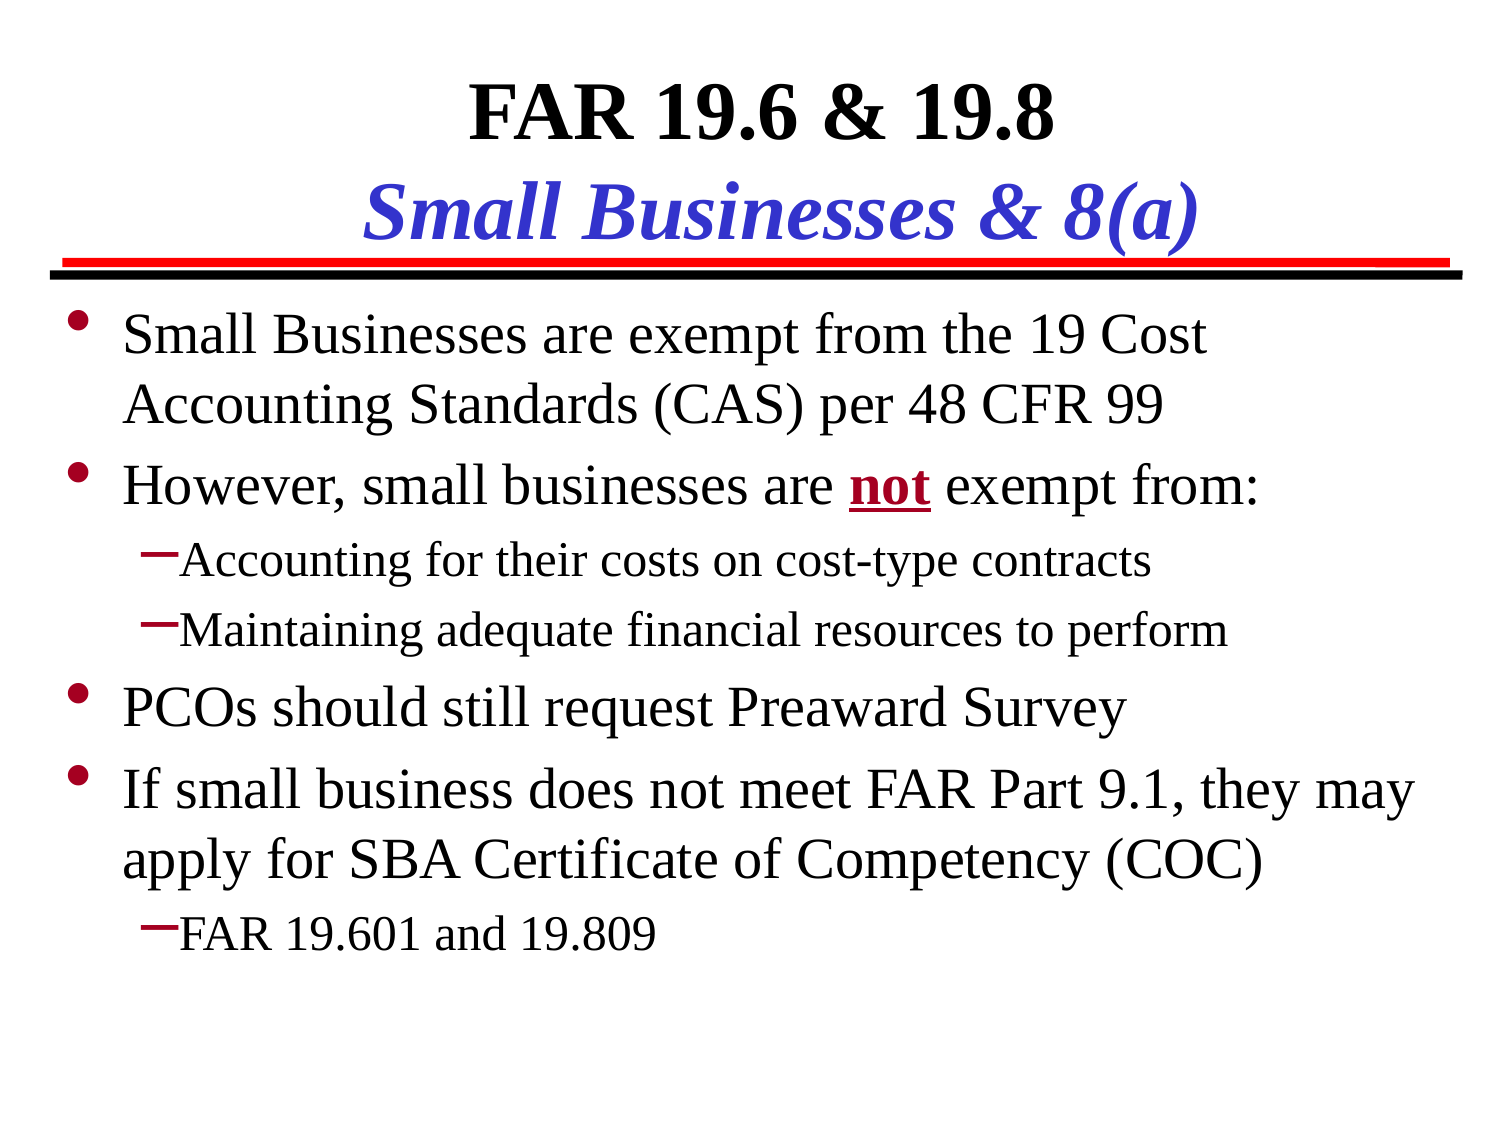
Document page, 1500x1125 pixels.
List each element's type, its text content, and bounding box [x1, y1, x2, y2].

list Small Businesses are exempt from the 19 Cost Accounting Standards (CAS) per 48 CFR 99 However, small businesses are not exempt from: Accounting for their costs on cost-type contracts Maintaining adequate financial resources to perform PCOs should still request Preaward Survey If small business does not meet FAR Part 9.1, they may apply for SBA Certificate of Competency (COC) FAR 19.601 and 19.809 [49, 287, 1451, 1076]
title FAR 19.6 & 19.8 Small Businesses & 8(a) [124, 62, 1401, 251]
